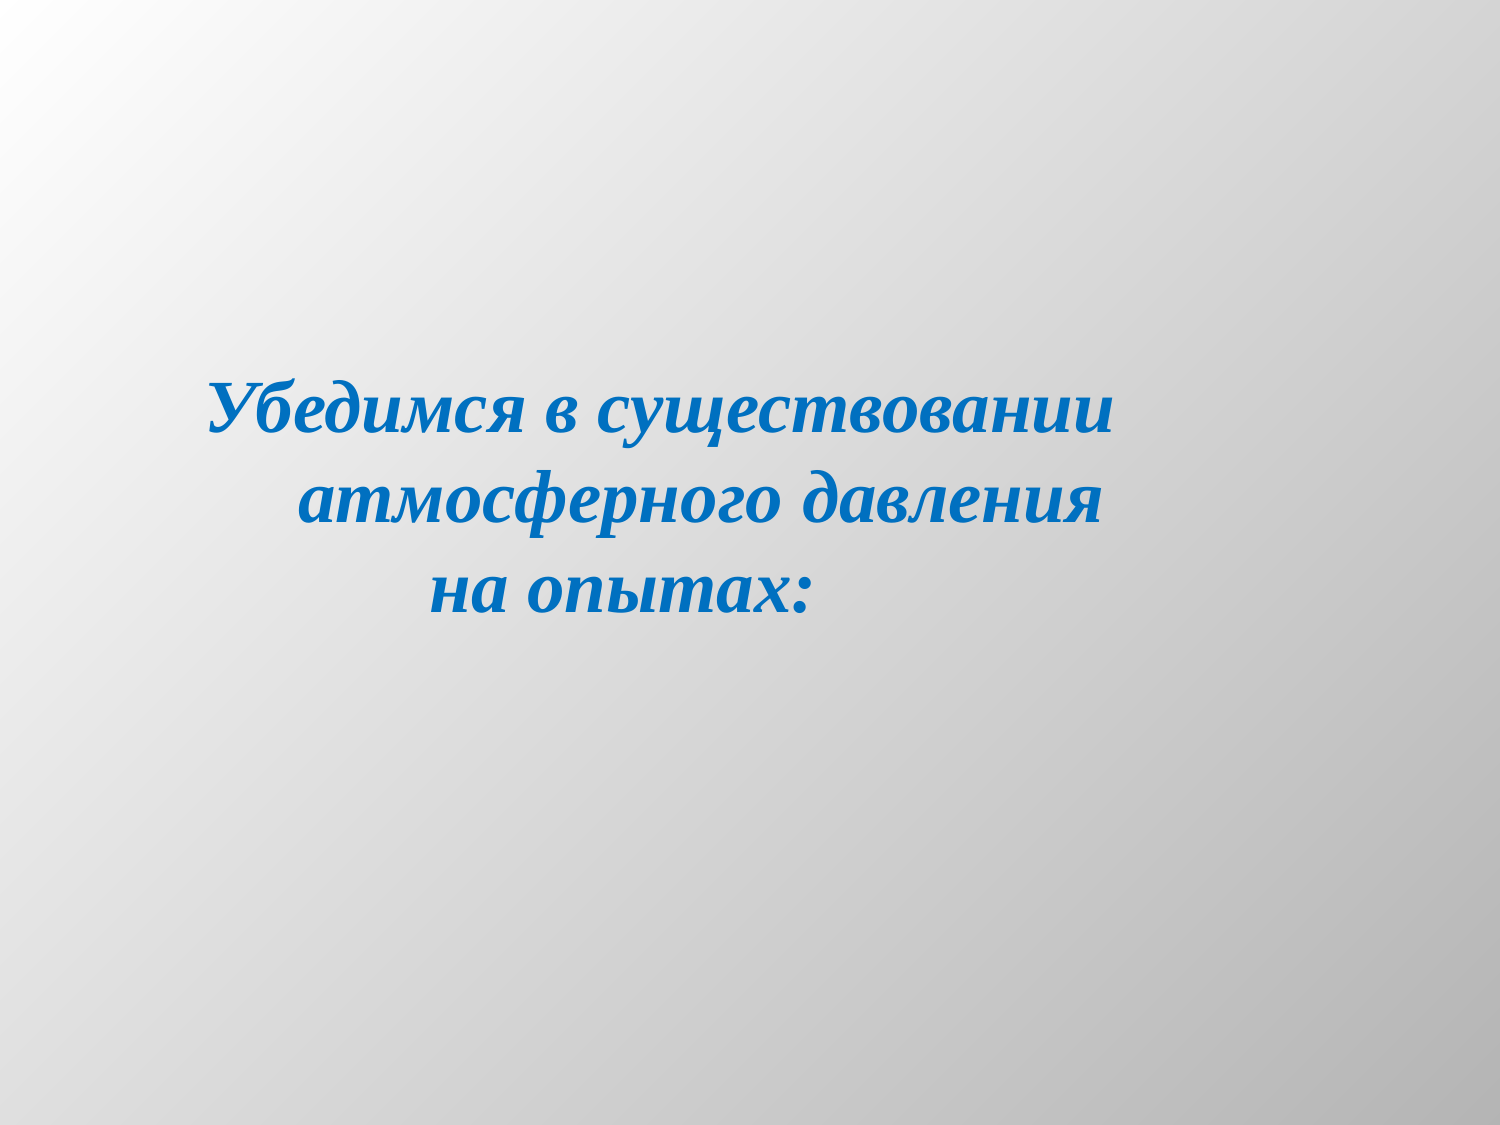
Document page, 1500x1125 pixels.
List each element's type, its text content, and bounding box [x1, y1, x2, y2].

text_box Убедимся в существовании атмосферного давления на опытах: [171, 349, 1247, 725]
